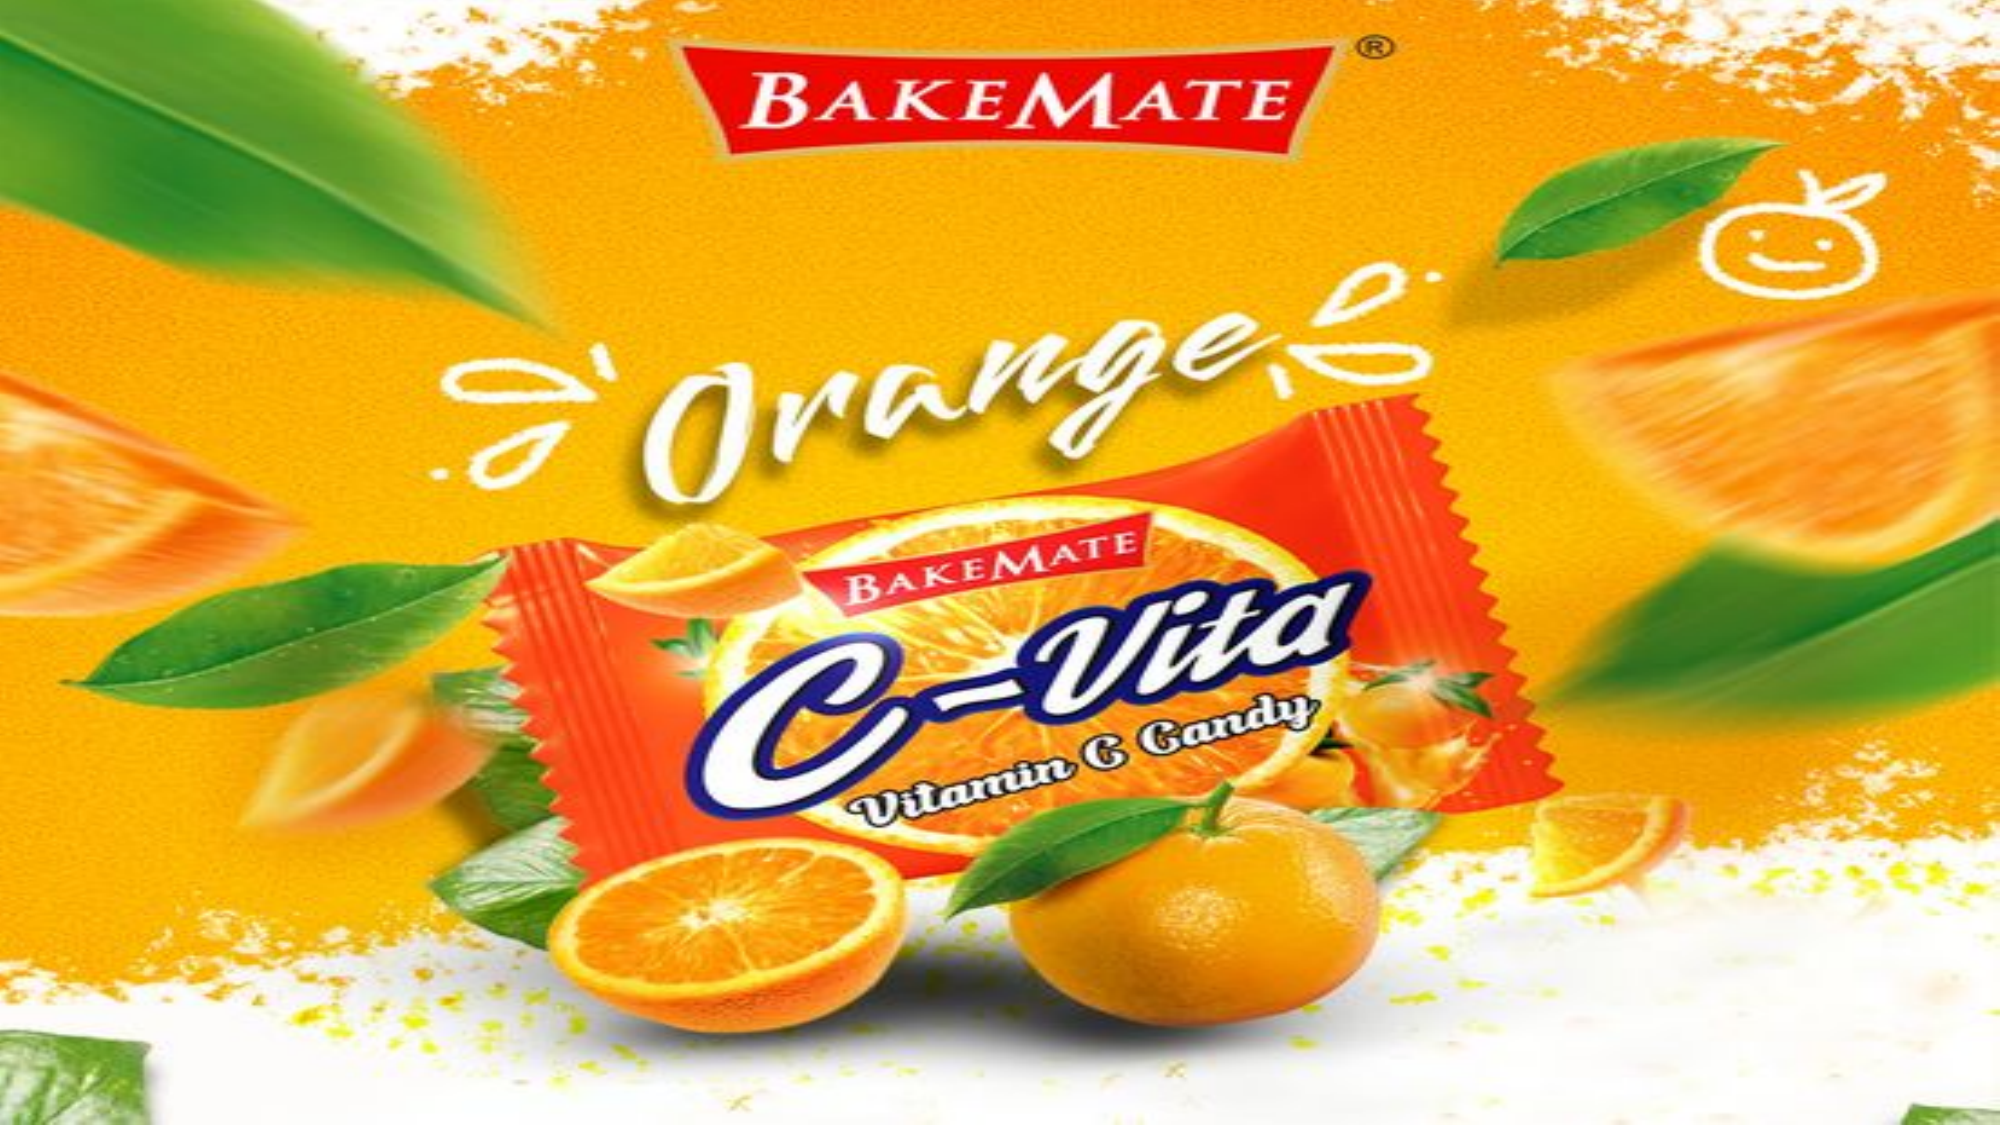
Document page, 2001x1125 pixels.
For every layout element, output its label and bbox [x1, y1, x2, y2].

list [0, 0, 2000, 1125]
